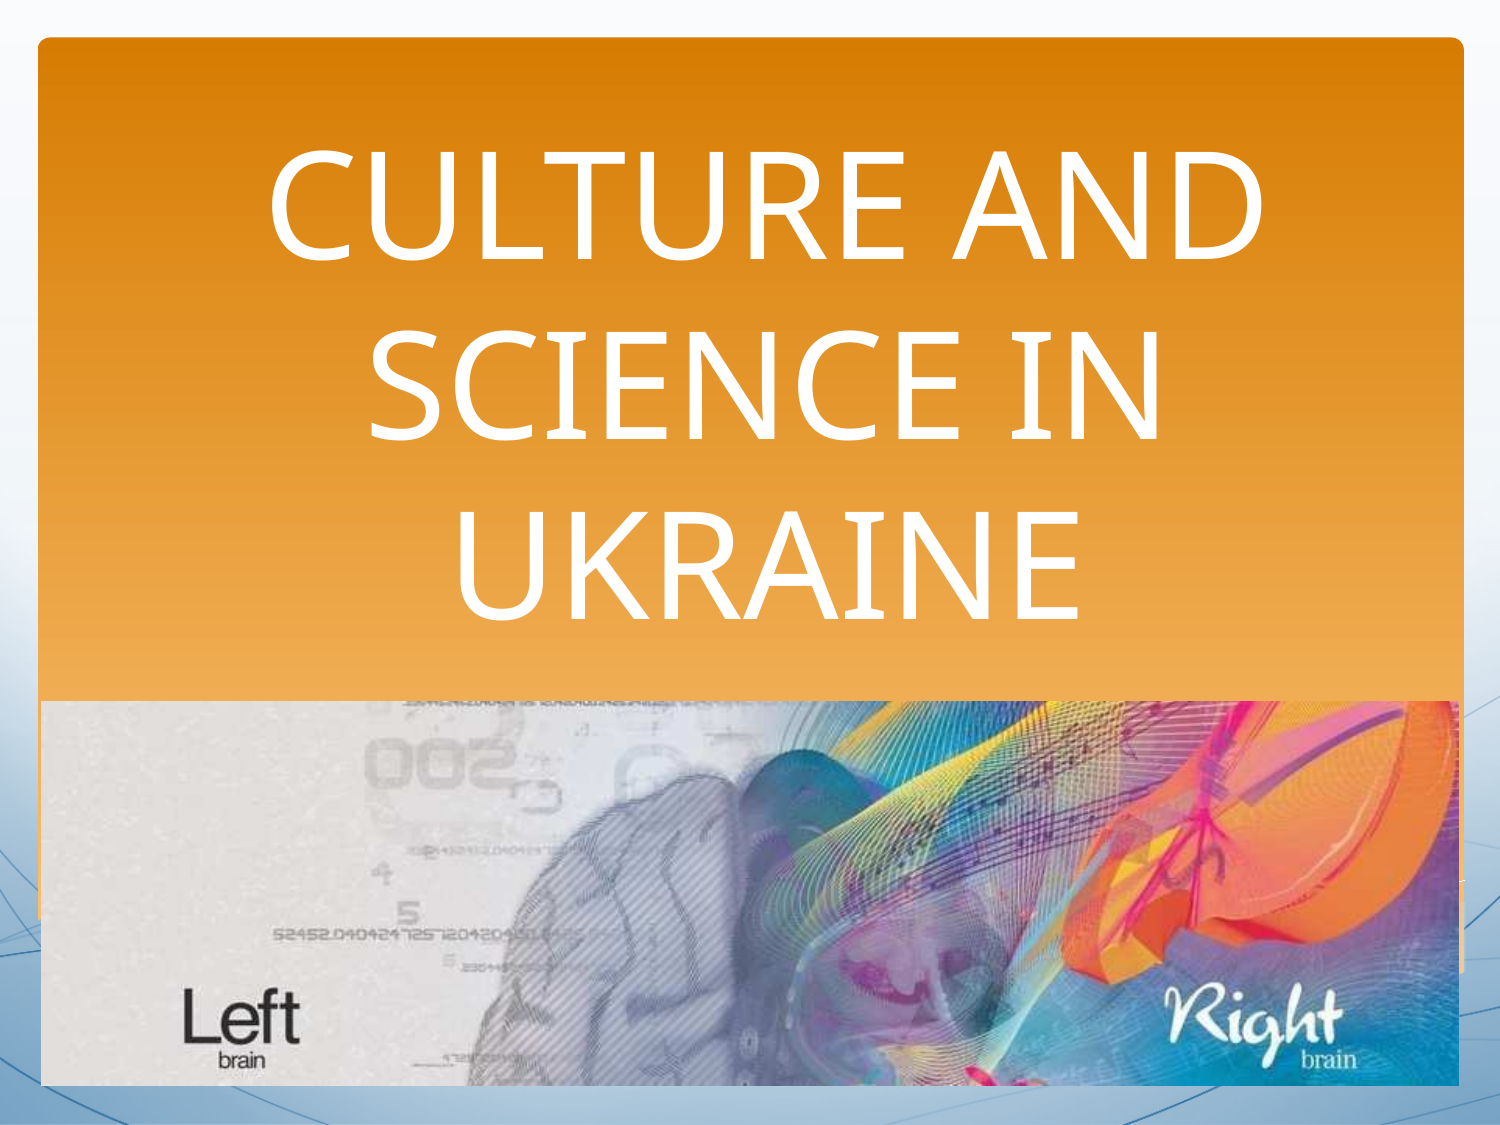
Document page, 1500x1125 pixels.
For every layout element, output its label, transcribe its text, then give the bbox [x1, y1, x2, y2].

title CULTURE AND SCIENCE IN UKRAINE [112, 262, 1424, 657]
picture [41, 701, 1459, 1087]
picture [1452, 1043, 1459, 1049]
